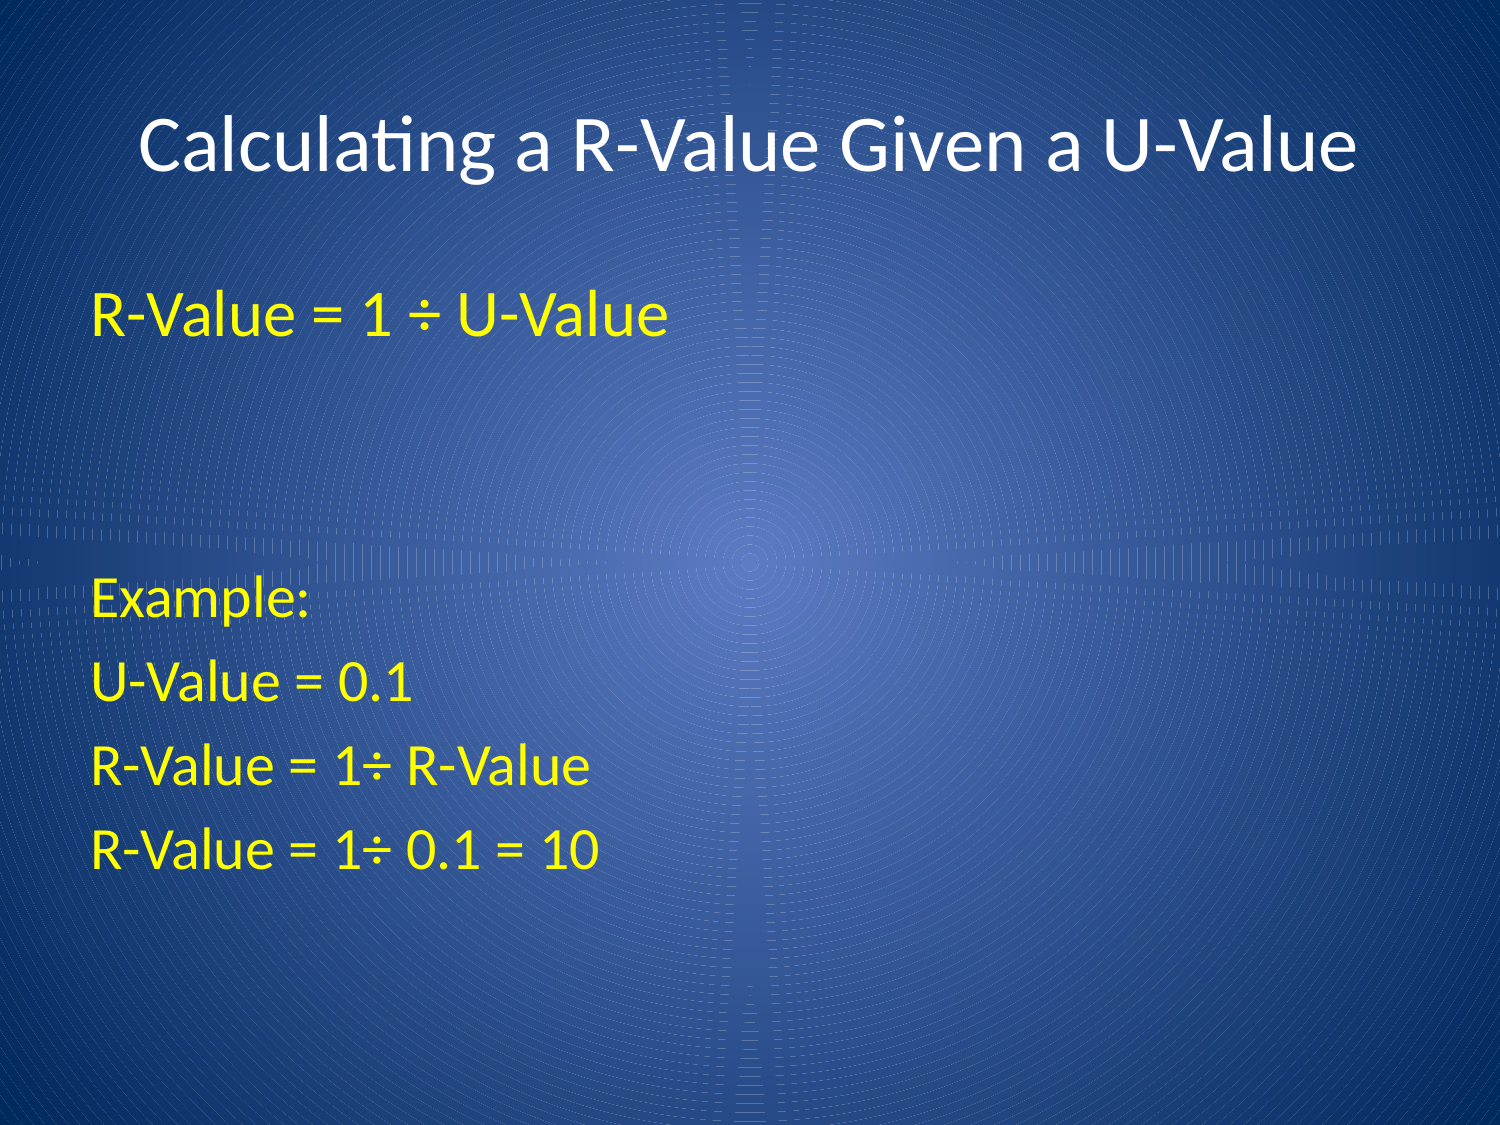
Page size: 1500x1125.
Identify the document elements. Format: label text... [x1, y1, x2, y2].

list R-Value = 1 ÷ U-Value [75, 262, 1425, 488]
text_box Example: U-Value = 0.1 R-Value = 1÷ R-Value R-Value = 1÷ 0.1 = 10 [74, 549, 1425, 975]
title Calculating a R-Value Given a U-Value [75, 45, 1425, 233]
